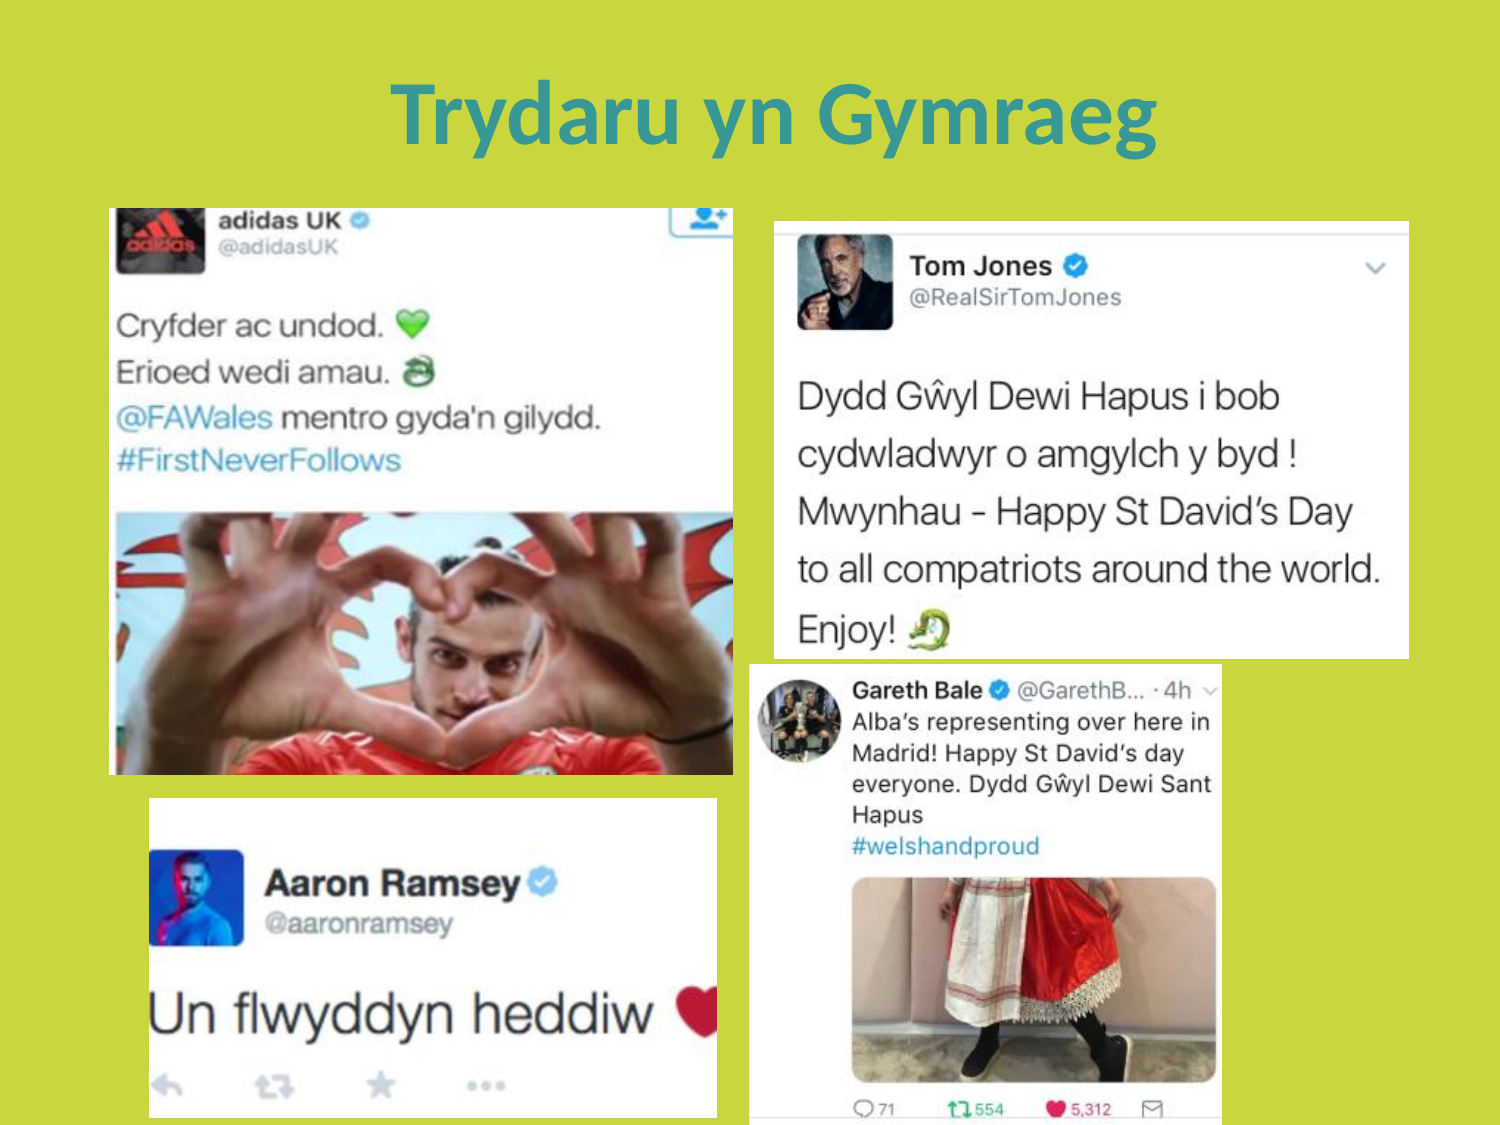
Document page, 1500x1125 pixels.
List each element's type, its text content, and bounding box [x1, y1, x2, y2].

picture [749, 664, 1223, 1125]
title Trydaru yn Gymraeg [0, 14, 1500, 202]
picture [774, 221, 1409, 660]
picture [109, 208, 734, 1118]
